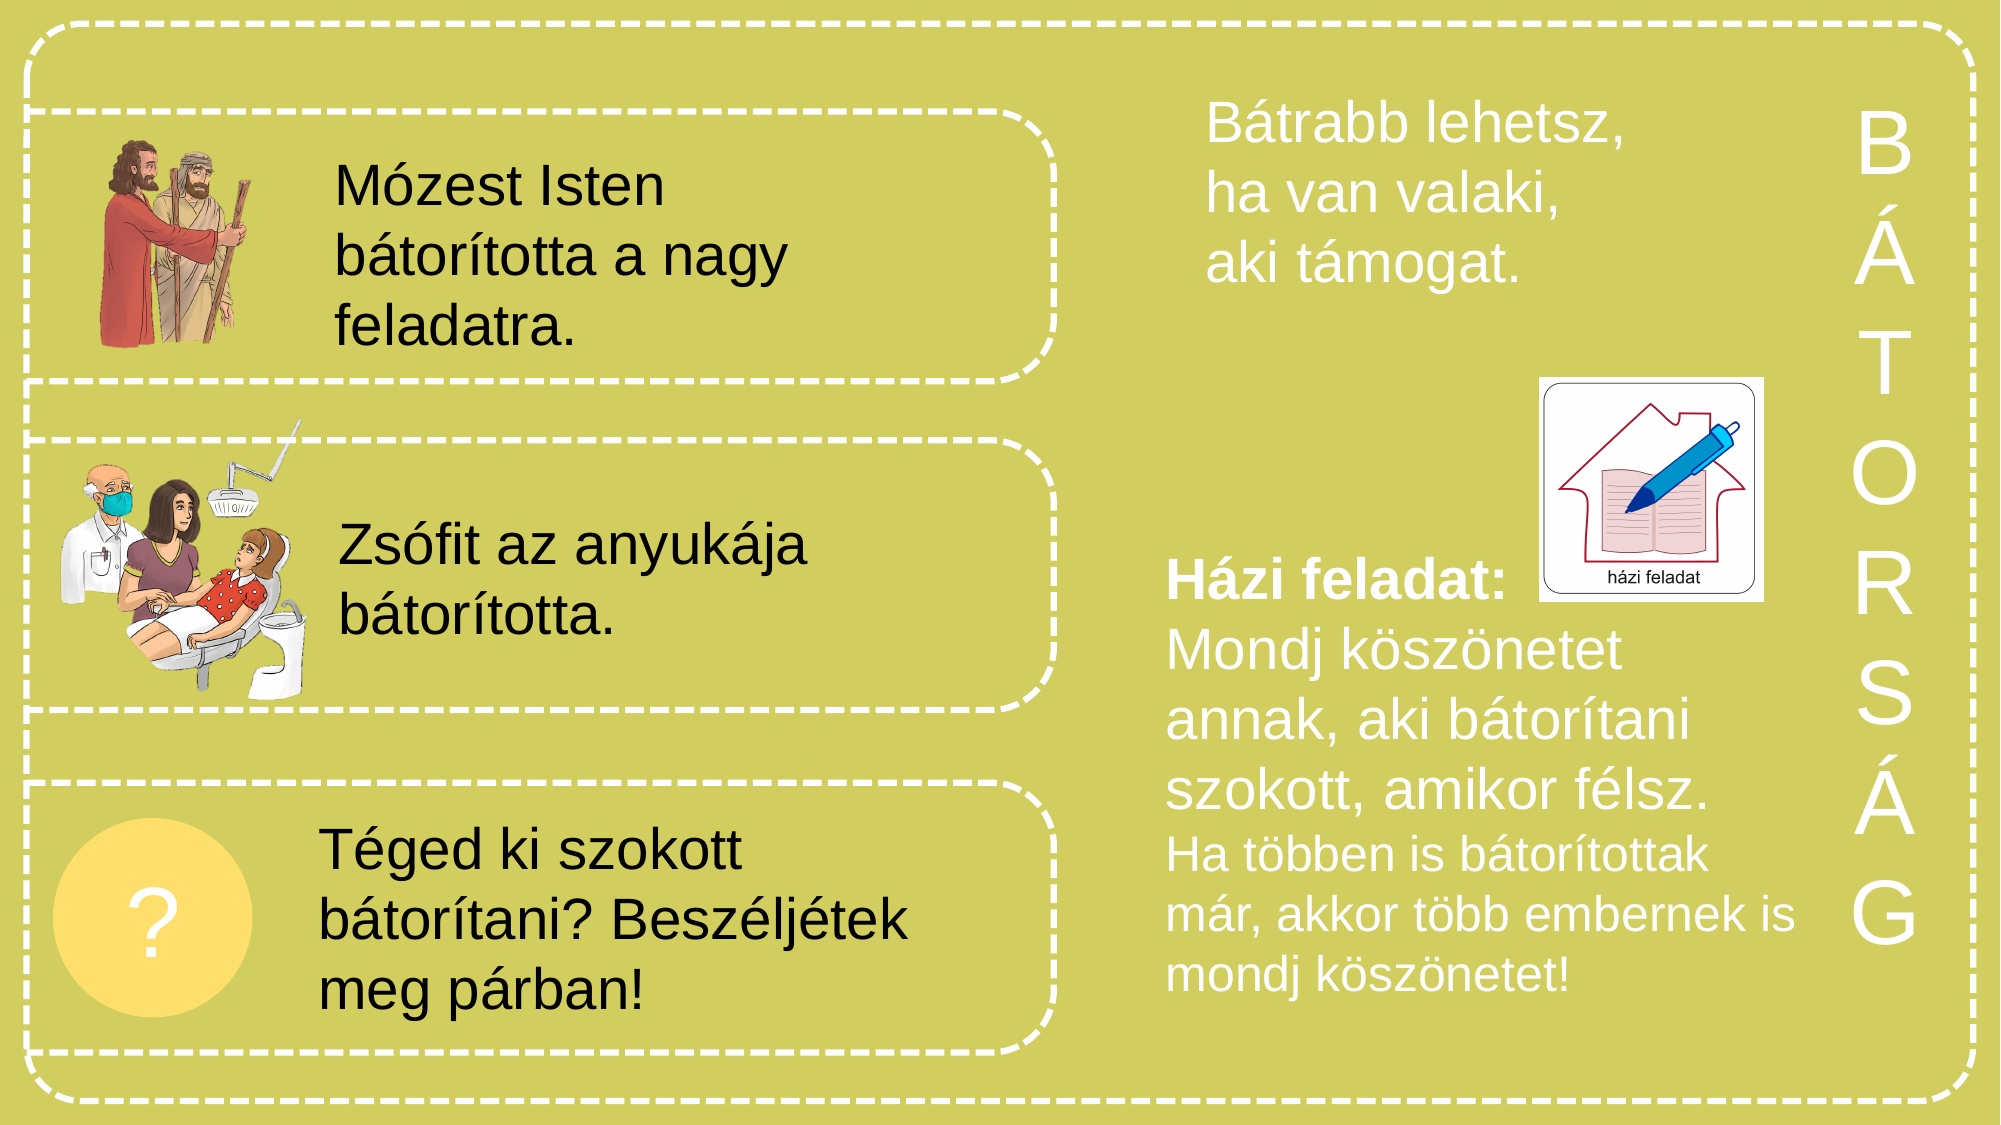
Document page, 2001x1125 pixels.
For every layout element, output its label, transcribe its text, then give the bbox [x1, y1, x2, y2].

text_box BÁTORSÁG [1813, 75, 1956, 1050]
text_box Házi feladat: Mondj köszönetet annak, aki bátorítani szokott, amikor félsz. Ha többen is bátorítottak már, akkor több embernek is mondj köszönetet! [1150, 533, 1813, 1009]
text_box [25, 22, 1975, 1103]
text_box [26, 409, 1054, 735]
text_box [26, 111, 1054, 382]
picture [1539, 377, 1764, 602]
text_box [26, 782, 1054, 1053]
